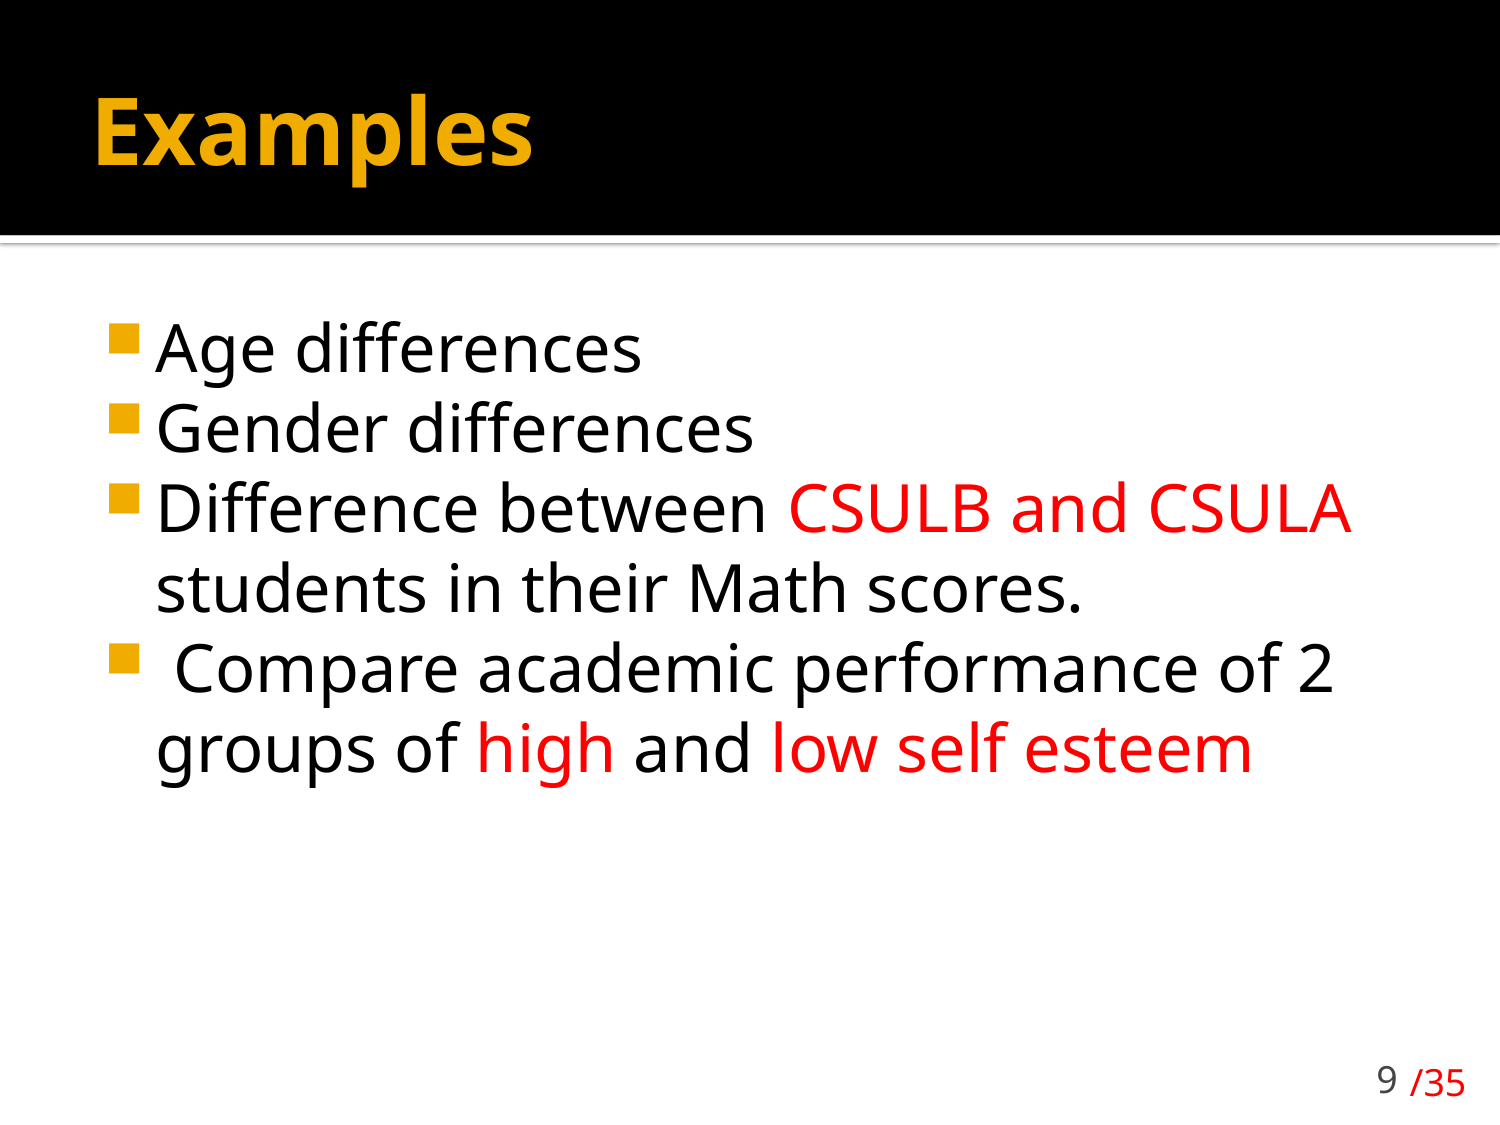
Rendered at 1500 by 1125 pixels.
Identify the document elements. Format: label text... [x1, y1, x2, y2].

list Age differences Gender differences Difference between CSULB and CSULA students in their Math scores. Compare academic performance of 2 groups of high and low self esteem [74, 290, 1426, 1051]
title Examples [75, 25, 1425, 231]
slide_number 9 [1292, 1062, 1413, 1108]
